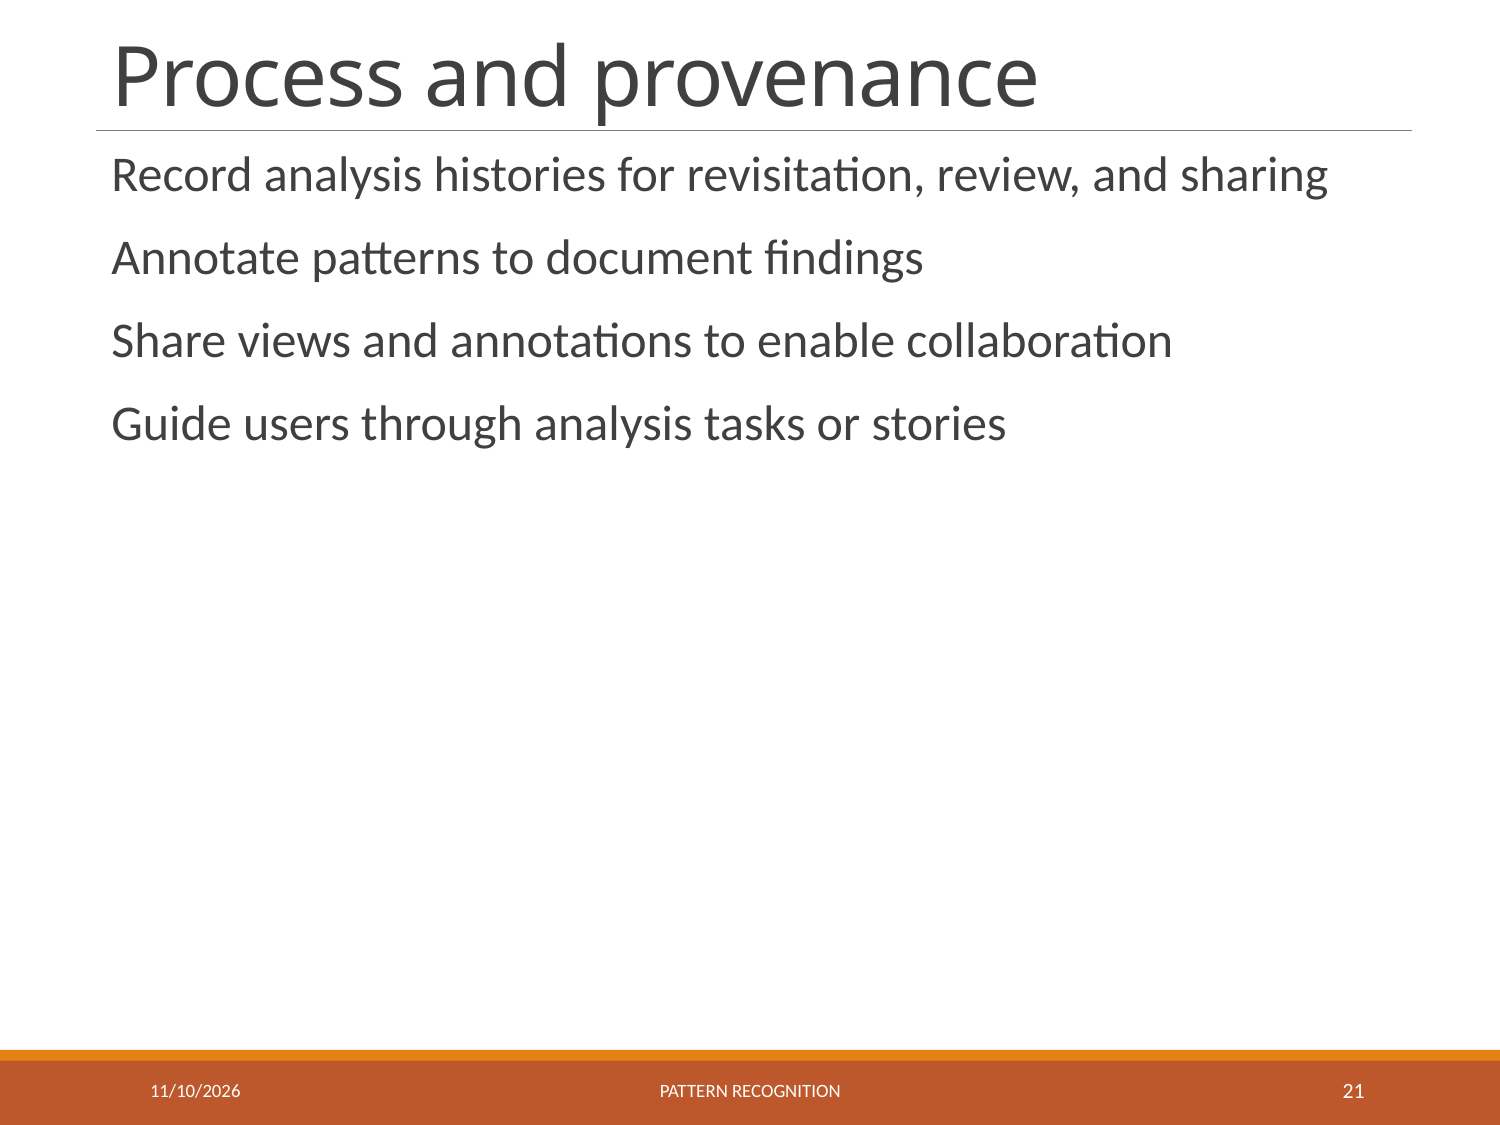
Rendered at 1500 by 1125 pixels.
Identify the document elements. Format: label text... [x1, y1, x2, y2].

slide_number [135, 1059, 440, 1120]
title Process and provenance [96, 19, 1413, 131]
footer Pattern recognition [453, 1059, 1047, 1120]
list Record analysis histories for revisitation, review, and sharing Annotate patterns to document findings Share views and annotations to enable collaboration Guide users through analysis tasks or stories [96, 140, 1413, 1034]
slide_number 21 [1218, 1059, 1380, 1120]
